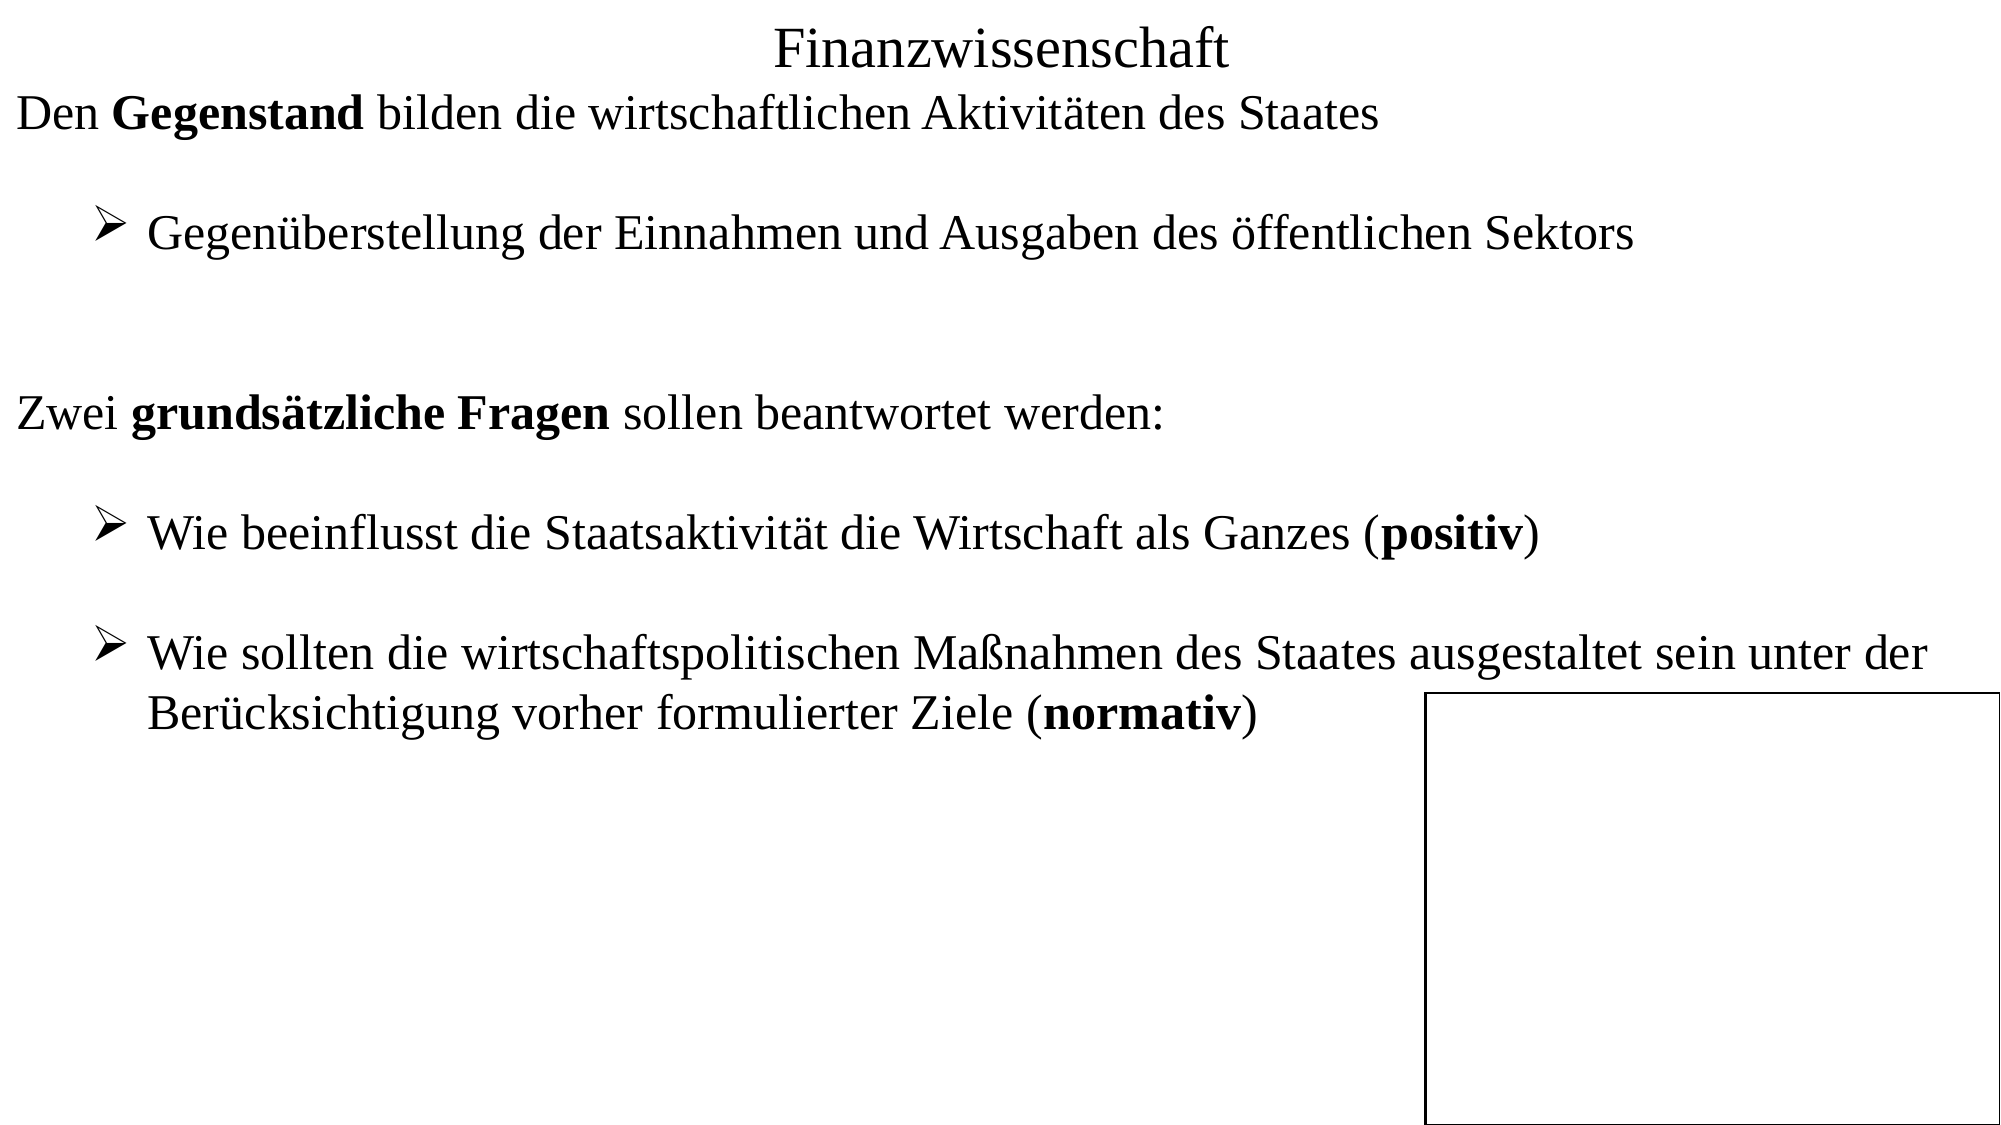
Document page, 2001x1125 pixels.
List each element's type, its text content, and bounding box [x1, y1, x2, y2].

text_box [1424, 692, 2000, 1125]
text_box Finanzwissenschaft [3, 1, 2000, 91]
text_box Den Gegenstand bilden die wirtschaftlichen Aktivitäten des Staates Gegenüberstellung der Einnahmen und Ausgaben des öffentlichen Sektors Zwei grundsätzliche Fragen sollen beantwortet werden: Wie beeinflusst die Staatsaktivität die Wirtschaft als Ganzes (positiv) Wie sollten die wirtschaftspolitischen Maßnahmen des Staates ausgestaltet sein unter der Berücksichtigung vorher formulierter Ziele (normativ) [1, 72, 1999, 968]
